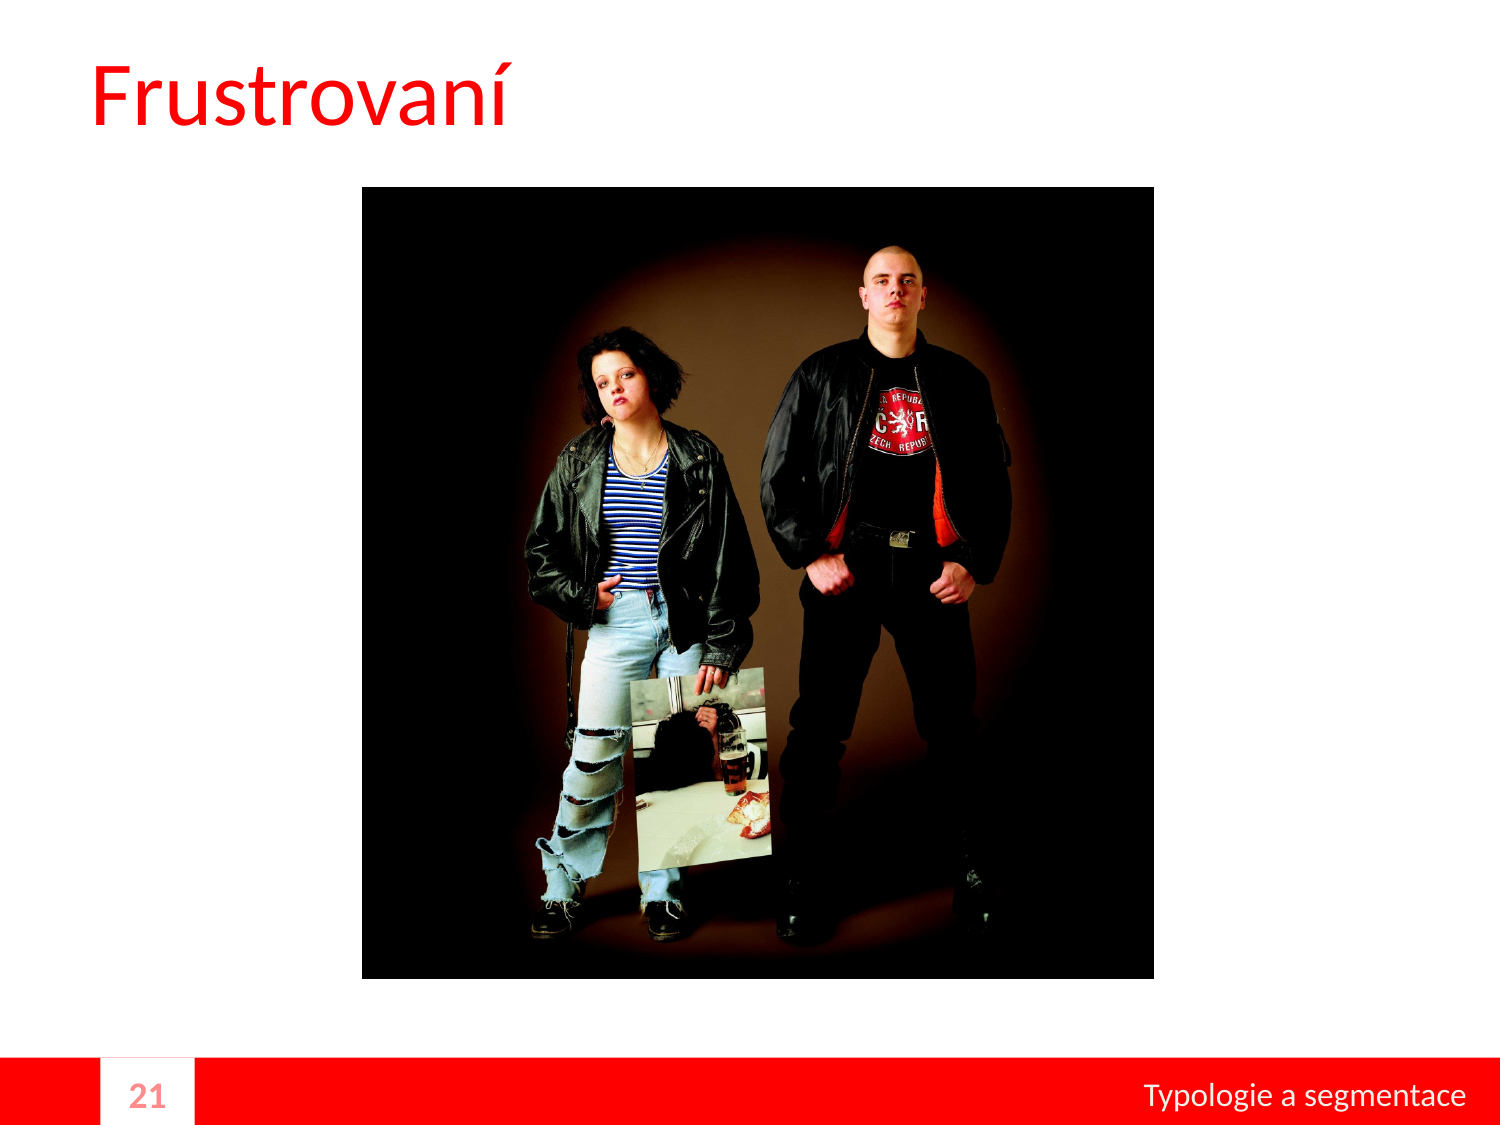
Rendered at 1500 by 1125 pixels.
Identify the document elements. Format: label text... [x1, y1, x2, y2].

slide_number 21 [112, 1064, 183, 1124]
picture [362, 187, 1155, 980]
title Frustrovaní [75, 0, 1425, 183]
footer Typologie a segmentace [558, 1063, 1483, 1123]
